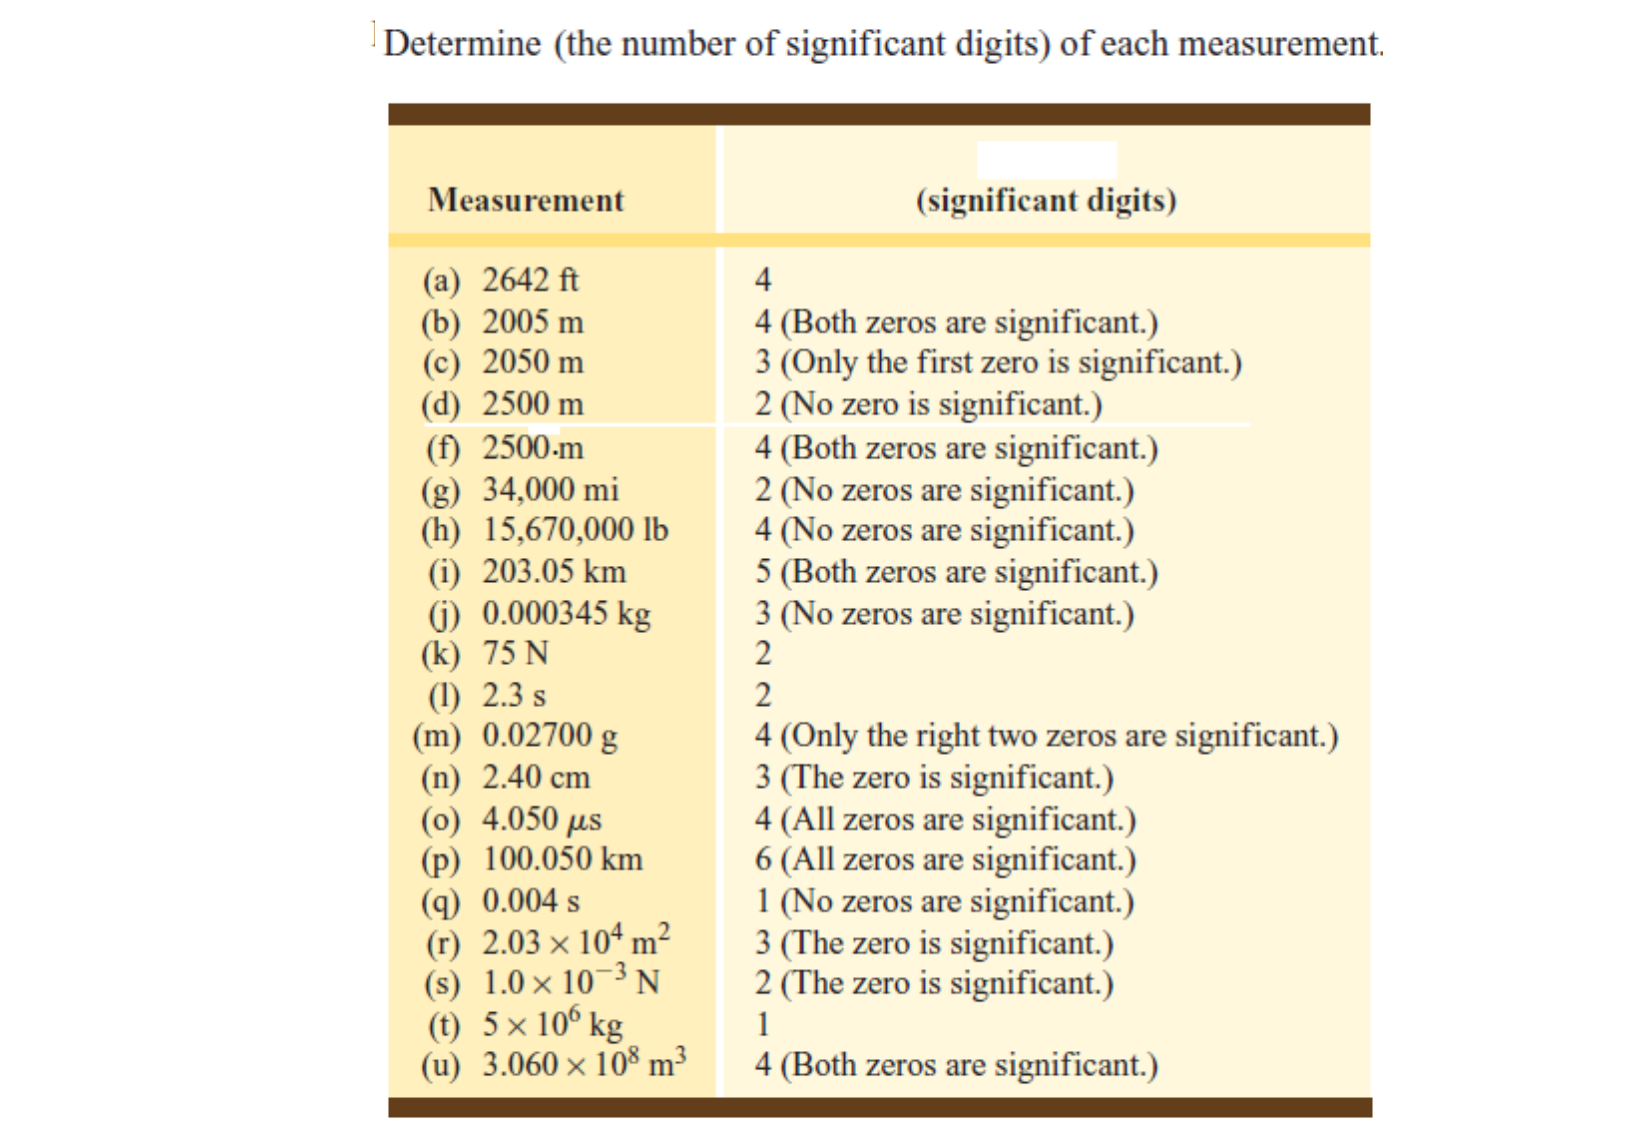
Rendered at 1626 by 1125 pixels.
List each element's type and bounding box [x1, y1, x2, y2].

picture [363, 7, 1383, 1125]
